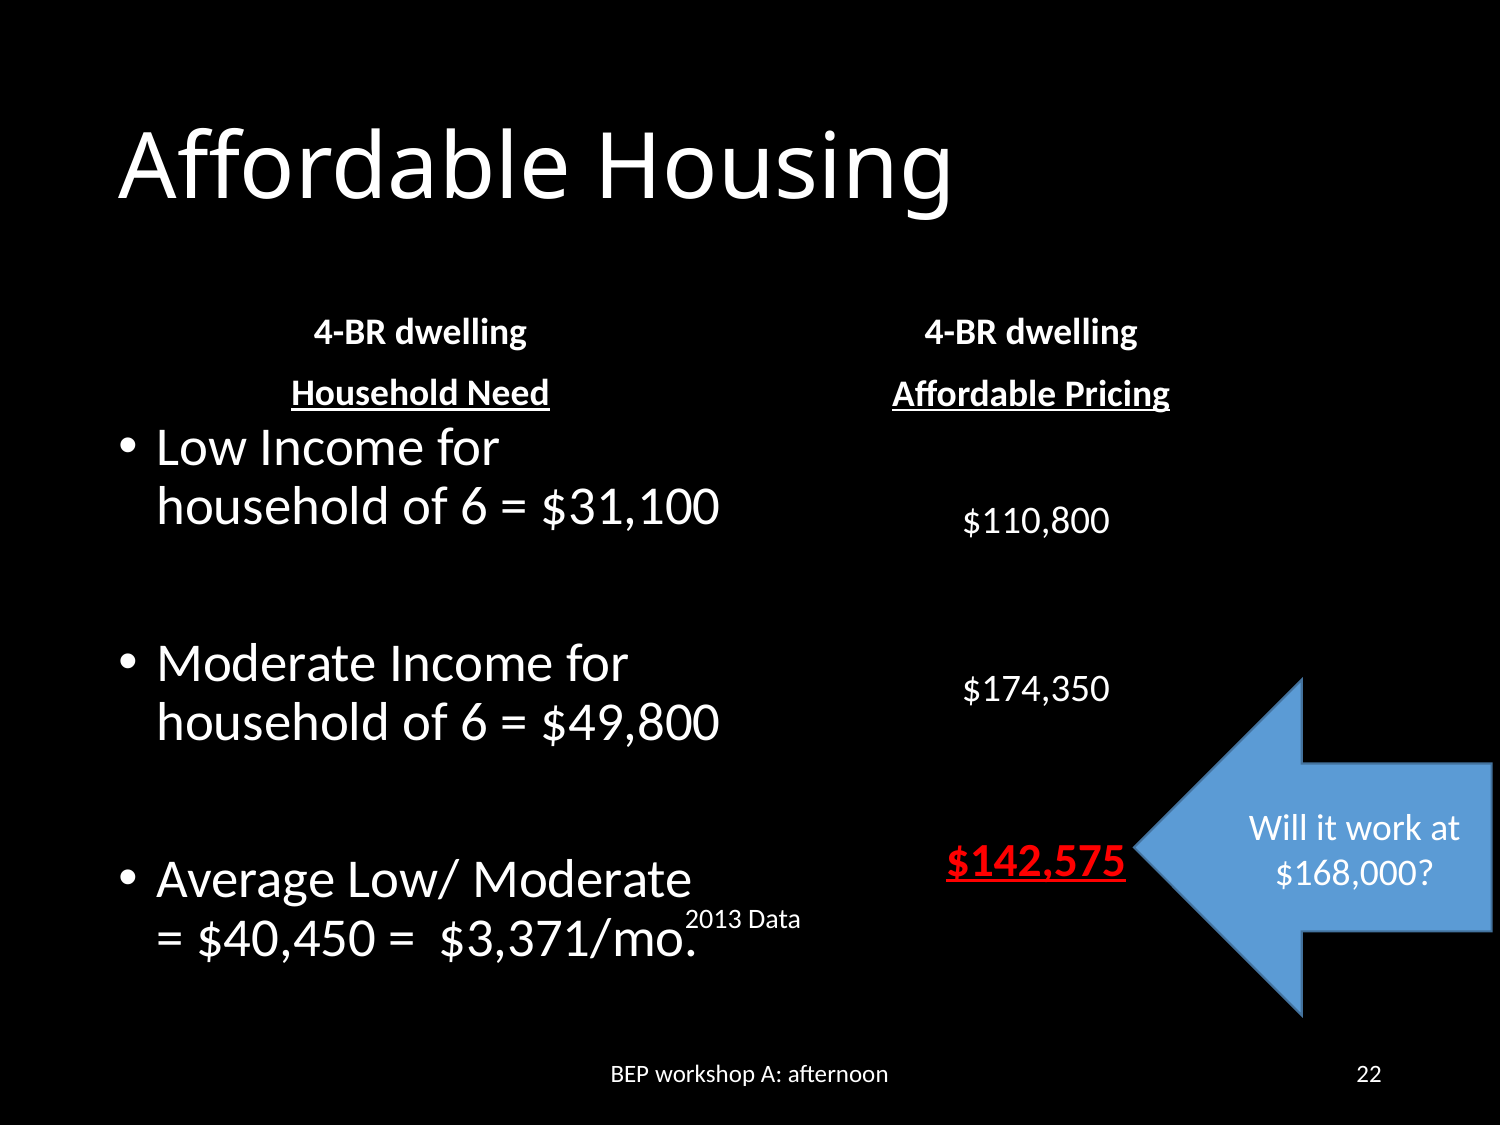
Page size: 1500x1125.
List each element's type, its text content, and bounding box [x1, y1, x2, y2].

list $110,800 $174,350 $142,575 [815, 431, 1257, 895]
text_box 2013 Data [670, 893, 830, 942]
list Low Income for household of 6 = $31,100 Moderate Income for household of 6 = $49,800 Average Low/ Moderate = $40,450 = $3,371/mo. [103, 410, 738, 1016]
text_box Will it work at $168,000? [1132, 677, 1493, 1018]
slide_number 22 [1059, 1042, 1397, 1103]
title Affordable Housing [103, 59, 1398, 278]
footer BEP workshop A: afternoon [496, 1042, 1004, 1103]
list 4-BR dwelling Affordable Pricing [806, 329, 1257, 422]
list 4-BR dwelling Household Need [103, 320, 738, 410]
